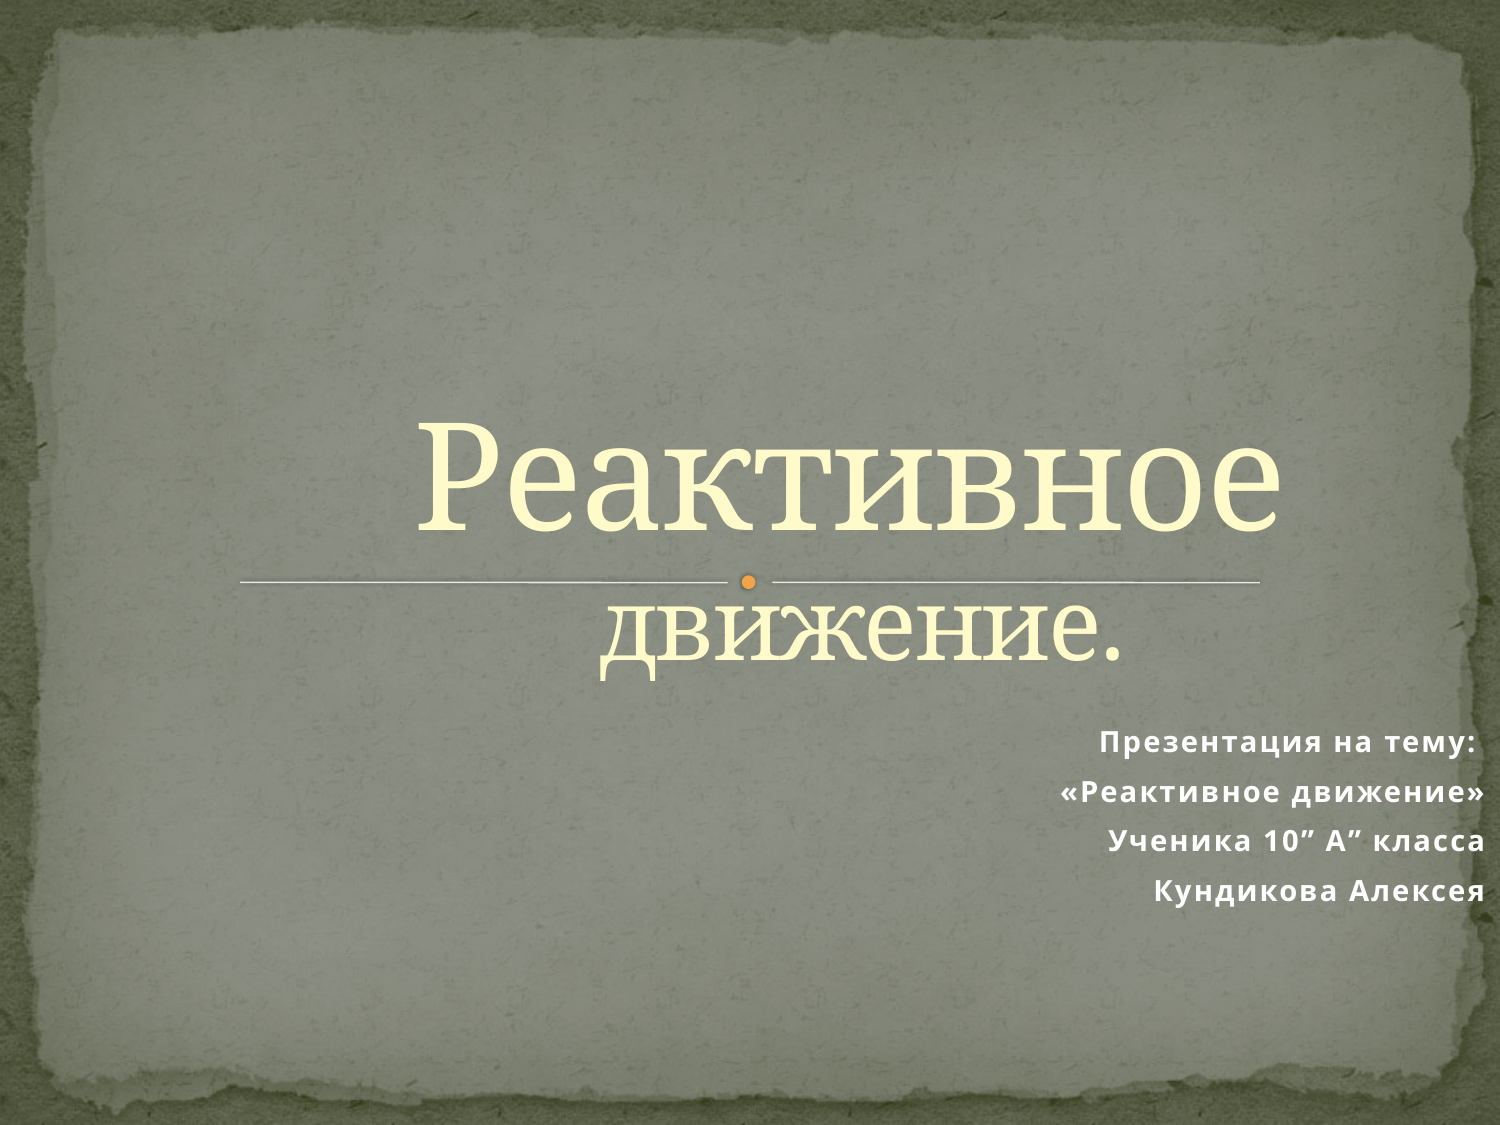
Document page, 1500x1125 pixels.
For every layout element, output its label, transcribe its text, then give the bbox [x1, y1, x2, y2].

title Реактивное движение. [224, 0, 1500, 688]
subtitle Презентация на тему: «Реактивное движение» Ученика 10” А” класса Кундикова Алексея [844, 716, 1500, 1125]
